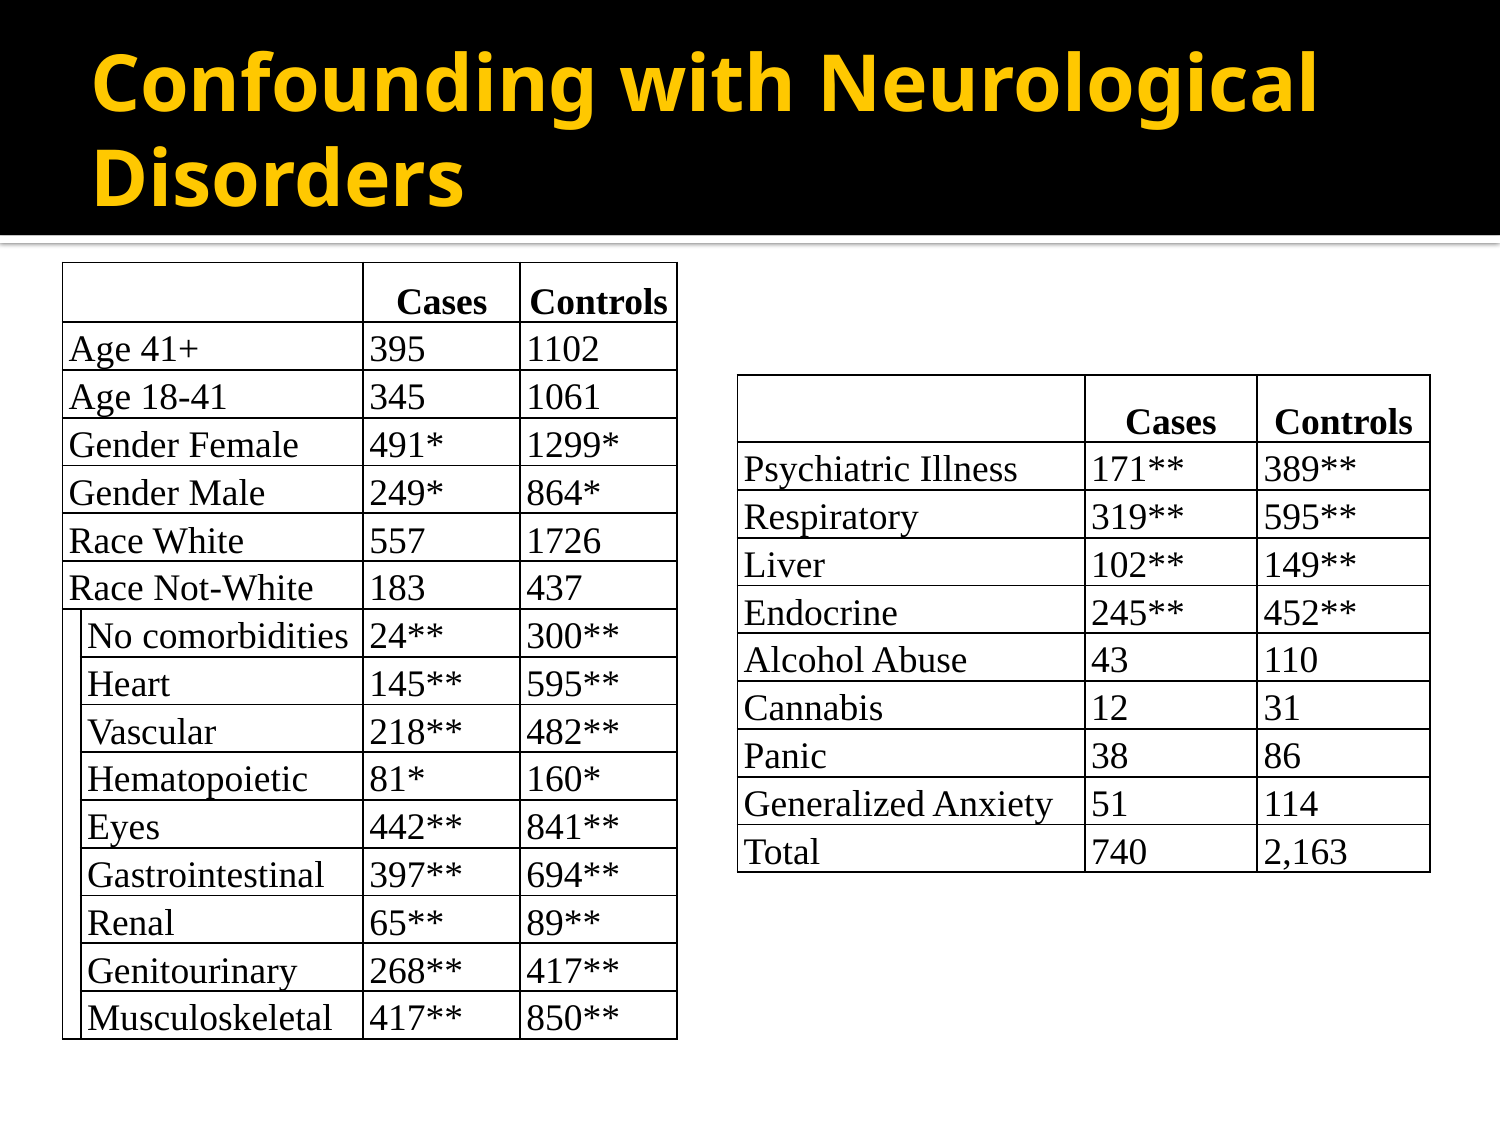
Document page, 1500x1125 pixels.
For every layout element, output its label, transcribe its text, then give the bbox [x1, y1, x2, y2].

table_cell 389** [1258, 443, 1429, 489]
table_cell Age 41+ [63, 323, 362, 369]
table_cell Age 18-41 [63, 371, 362, 417]
table_cell 89** [521, 896, 676, 942]
table_cell Liver [738, 539, 1084, 585]
table_cell 395 [364, 323, 519, 369]
table_cell Endocrine [738, 586, 1084, 632]
table_cell Heart [82, 658, 362, 704]
table_cell 694** [521, 849, 676, 895]
table_cell 245** [1086, 586, 1256, 632]
table_cell 452** [1258, 586, 1429, 632]
table_header Controls [521, 263, 676, 321]
table_cell Total [738, 825, 1084, 871]
table_cell 482** [521, 705, 676, 751]
table_cell 417** [364, 992, 519, 1038]
table_cell 102** [1086, 539, 1256, 585]
table_header [738, 376, 1084, 441]
table_header [63, 263, 362, 321]
table_cell 595** [1258, 491, 1429, 537]
table_cell 864* [521, 466, 676, 512]
table_cell 491* [364, 419, 519, 465]
table_cell 65** [364, 896, 519, 942]
table_cell 2,163 [1258, 825, 1429, 871]
table_cell 38 [1086, 730, 1256, 776]
table_cell 740 [1086, 825, 1256, 871]
table_cell Psychiatric Illness [738, 443, 1084, 489]
table_cell 183 [364, 562, 519, 608]
table_cell Hematopoietic [82, 753, 362, 799]
table_header Cases [364, 263, 519, 321]
table_cell Gender Female [63, 419, 362, 465]
table_cell 841** [521, 801, 676, 847]
table_cell 1061 [521, 371, 676, 417]
table_cell 43 [1086, 634, 1256, 680]
title Confounding with Neurological Disorders [75, 24, 1425, 231]
table_cell 12 [1086, 682, 1256, 728]
table_cell 300** [521, 610, 676, 656]
table_cell 850** [521, 992, 676, 1038]
table_cell 1726 [521, 514, 676, 560]
table_cell 145** [364, 658, 519, 704]
table_cell 31 [1258, 682, 1429, 728]
table_cell Respiratory [738, 491, 1084, 537]
table_cell Alcohol Abuse [738, 634, 1084, 680]
table_cell 437 [521, 562, 676, 608]
table_cell 1299* [521, 419, 676, 465]
table_cell No comorbidities [82, 610, 362, 656]
table_cell 595** [521, 658, 676, 704]
table_cell 319** [1086, 491, 1256, 537]
table_cell Generalized Anxiety [738, 778, 1084, 824]
table_cell 557 [364, 514, 519, 560]
table_cell Race White [63, 514, 362, 560]
table_cell 86 [1258, 730, 1429, 776]
table_cell 218** [364, 705, 519, 751]
table_cell 149** [1258, 539, 1429, 585]
table_cell 51 [1086, 778, 1256, 824]
table_cell 1102 [521, 323, 676, 369]
table_cell Eyes [82, 801, 362, 847]
table_cell Gender Male [63, 466, 362, 512]
table_cell 249* [364, 466, 519, 512]
table_cell 110 [1258, 634, 1429, 680]
table_cell Gastrointestinal [82, 849, 362, 895]
table_header Cases [1086, 376, 1256, 441]
table_cell Renal [82, 896, 362, 942]
table_cell 345 [364, 371, 519, 417]
table_cell Cannabis [738, 682, 1084, 728]
table_cell Genitourinary [82, 944, 362, 990]
table_cell 442** [364, 801, 519, 847]
table_cell [63, 610, 80, 1038]
table_cell 268** [364, 944, 519, 990]
table_cell 160* [521, 753, 676, 799]
table_cell 397** [364, 849, 519, 895]
table_cell 24** [364, 610, 519, 656]
table_cell 114 [1258, 778, 1429, 824]
table_cell 417** [521, 944, 676, 990]
table_cell Vascular [82, 705, 362, 751]
table_header Controls [1258, 376, 1429, 441]
table_cell 171** [1086, 443, 1256, 489]
table_cell Musculoskeletal [82, 992, 362, 1038]
table_cell Race Not-White [63, 562, 362, 608]
table_cell 81* [364, 753, 519, 799]
table_cell Panic [738, 730, 1084, 776]
